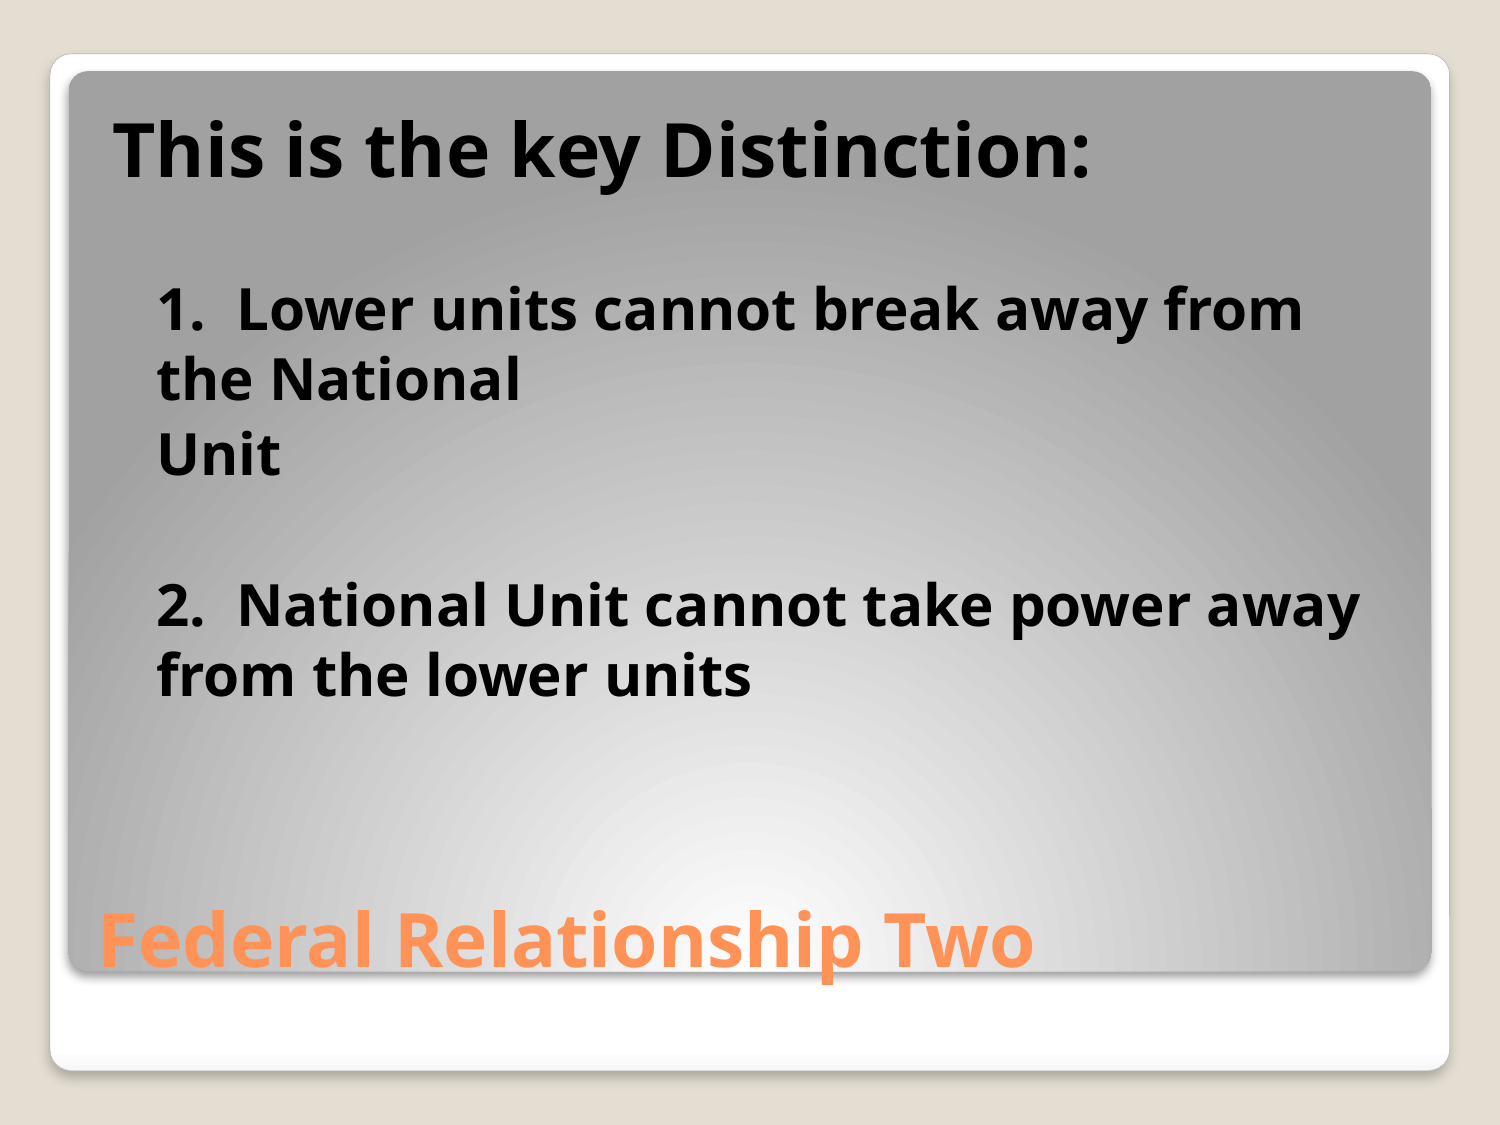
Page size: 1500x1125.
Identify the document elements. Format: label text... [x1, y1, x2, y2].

title Federal Relationship Two [82, 817, 1425, 991]
list This is the key Distinction: 1. Lower units cannot break away from the National Unit 2. National Unit cannot take power away from the lower units [82, 86, 1425, 774]
